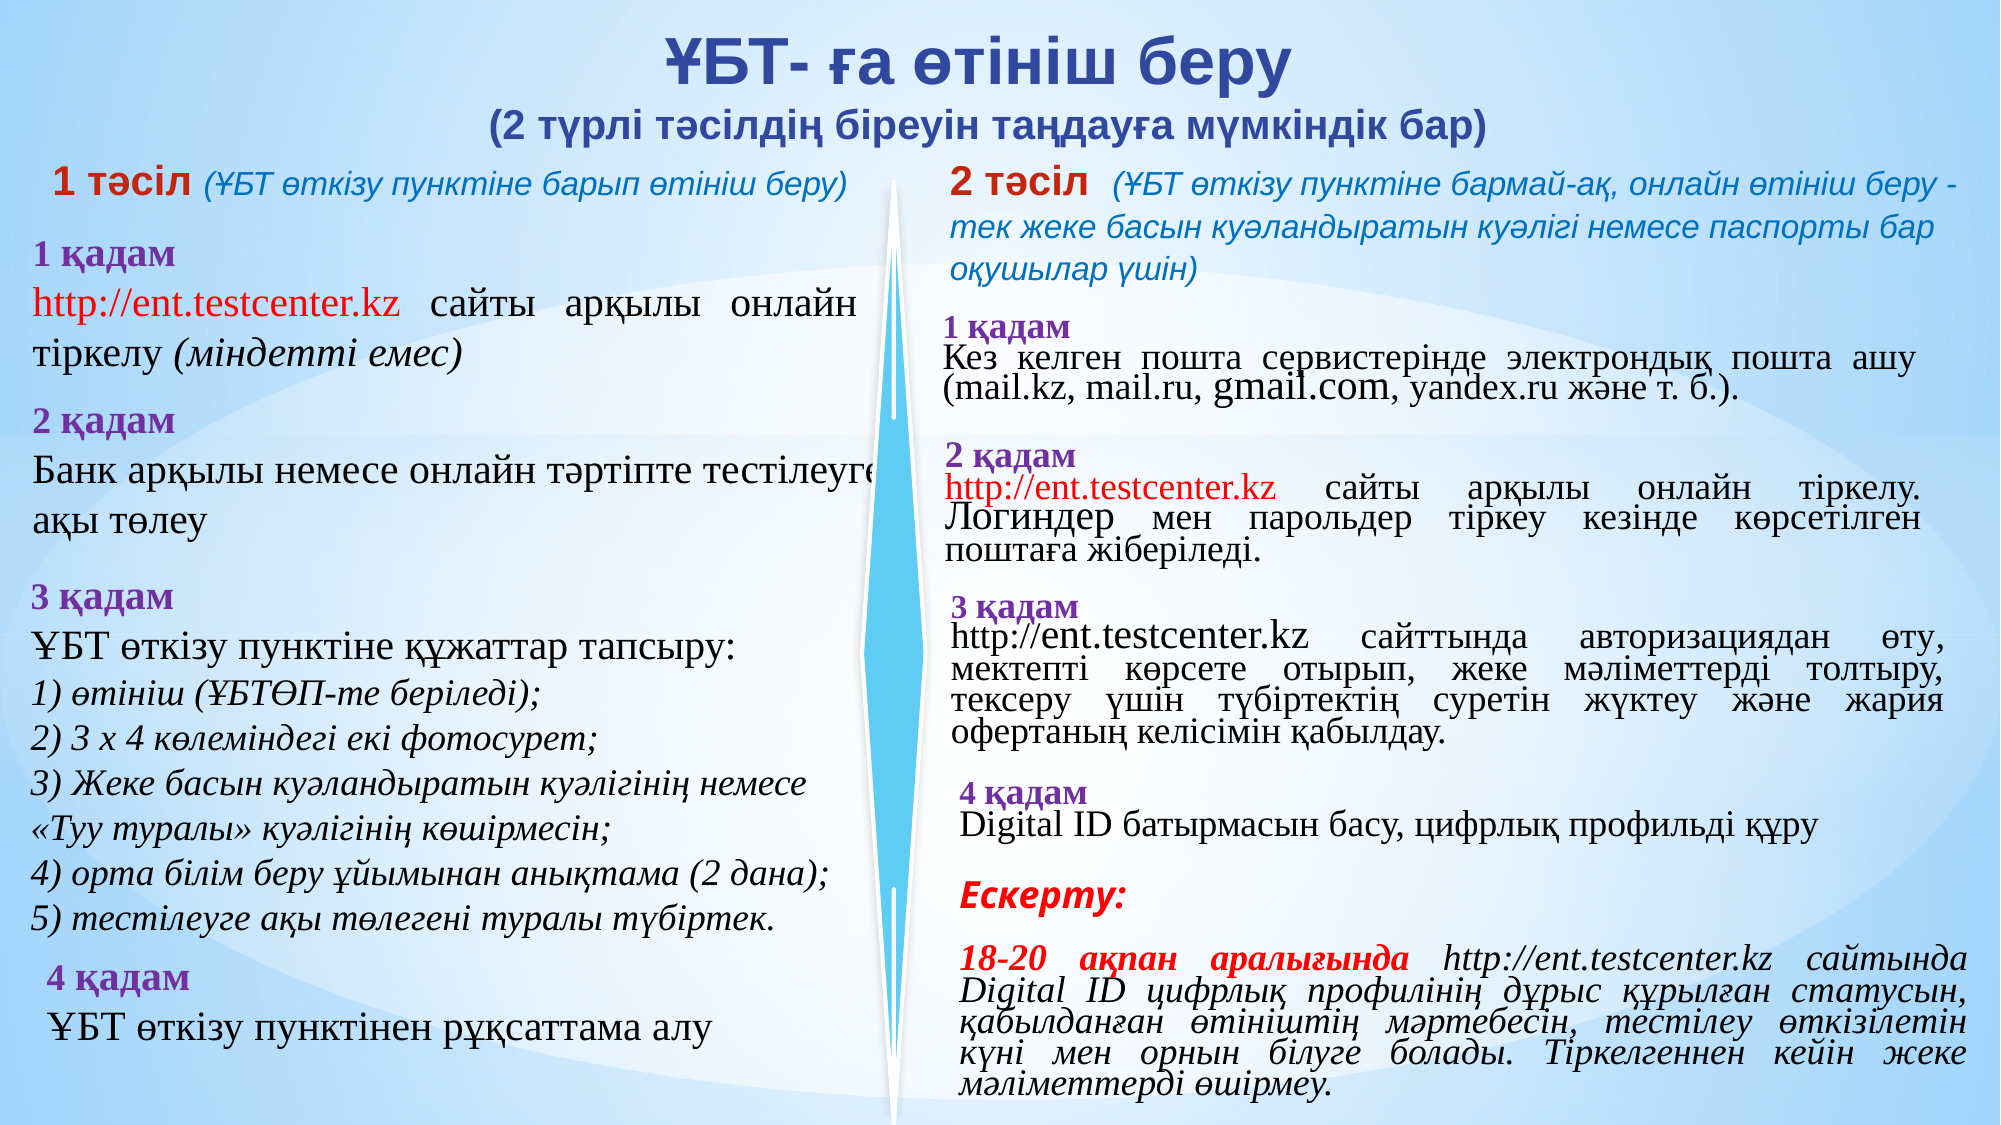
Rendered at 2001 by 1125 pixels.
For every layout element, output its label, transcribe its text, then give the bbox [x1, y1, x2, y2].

text_box 1 қадам Кез келген пошта сервистерінде электрондық пошта ашу (mail.kz, mail.ru, gmail.com, yandex.ru және т. б.). [927, 306, 1933, 416]
subtitle ҰБТ- ға өтініш беру (2 түрлі тәсілдің біреуін таңдауға мүмкіндік бар) [118, 10, 1858, 106]
text_box Ескерту: 18-20 ақпан аралығында http://ent.testcenter.kz сайтында Digital ID цифрлық профилінің дұрыс құрылған статусын, қабылданған өтініштің мәртебесін, тестілеу өткізілетін күні мен орнын білуге болады. Тіркелгеннен кейін жеке мәліметтерді өшірмеу. [944, 863, 1983, 1111]
text_box 2 қадам http://ent.testcenter.kz сайты арқылы онлайн тіркелу. Логиндер мен парольдер тіркеу кезінде көрсетілген поштаға жіберіледі. [930, 423, 1938, 622]
text_box 3 қадам http://ent.testcenter.kz сайттында авторизациядан өту, мектепті көрсете отырып, жеке мәліметтерді толтыру, тексеру үшін түбіртектің суретін жүктеу және жария офертаның келісімін қабылдау. [936, 573, 1960, 758]
text_box 3 қадам ҰБТ өткізу пунктіне құжаттар тапсыру: 1) өтініш (ҰБТӨП-те беріледі); 2) 3 x 4 көлеміндегі екі фотосурет; 3) Жеке басын куәландыратын куәлігінің немесе «Туу туралы» куәлігінің көшірмесін; 4) орта білім беру ұйымынан анықтама (2 дана); 5) тестілеуге ақы төлегені туралы түбіртек. [15, 560, 874, 945]
text_box 1 қадам http://ent.testcenter.kz сайты арқылы онлайн тіркелу (міндетті емес) [17, 217, 872, 383]
text_box 2 қадам Банк арқылы немесе онлайн тәртіпте тестілеуге ақы төлеу [17, 383, 873, 549]
text_box 4 қадам ҰБТ өткізу пунктінен рұқсаттама алу [31, 941, 852, 1057]
text_box 4 қадам Digital ID батырмасын басу, цифрлық профильді құру [944, 760, 1967, 851]
text_box [859, 179, 928, 1125]
text_box 2 тәсіл (ҰБТ өткізу пунктіне бармай-ақ, онлайн өтініш беру - тек жеке басын куәландыратын куәлігі немесе паспорты бар оқушылар үшін) [935, 154, 1974, 295]
text_box 1 тәсіл (ҰБТ өткізу пунктіне барып өтініш беру) [37, 146, 905, 211]
